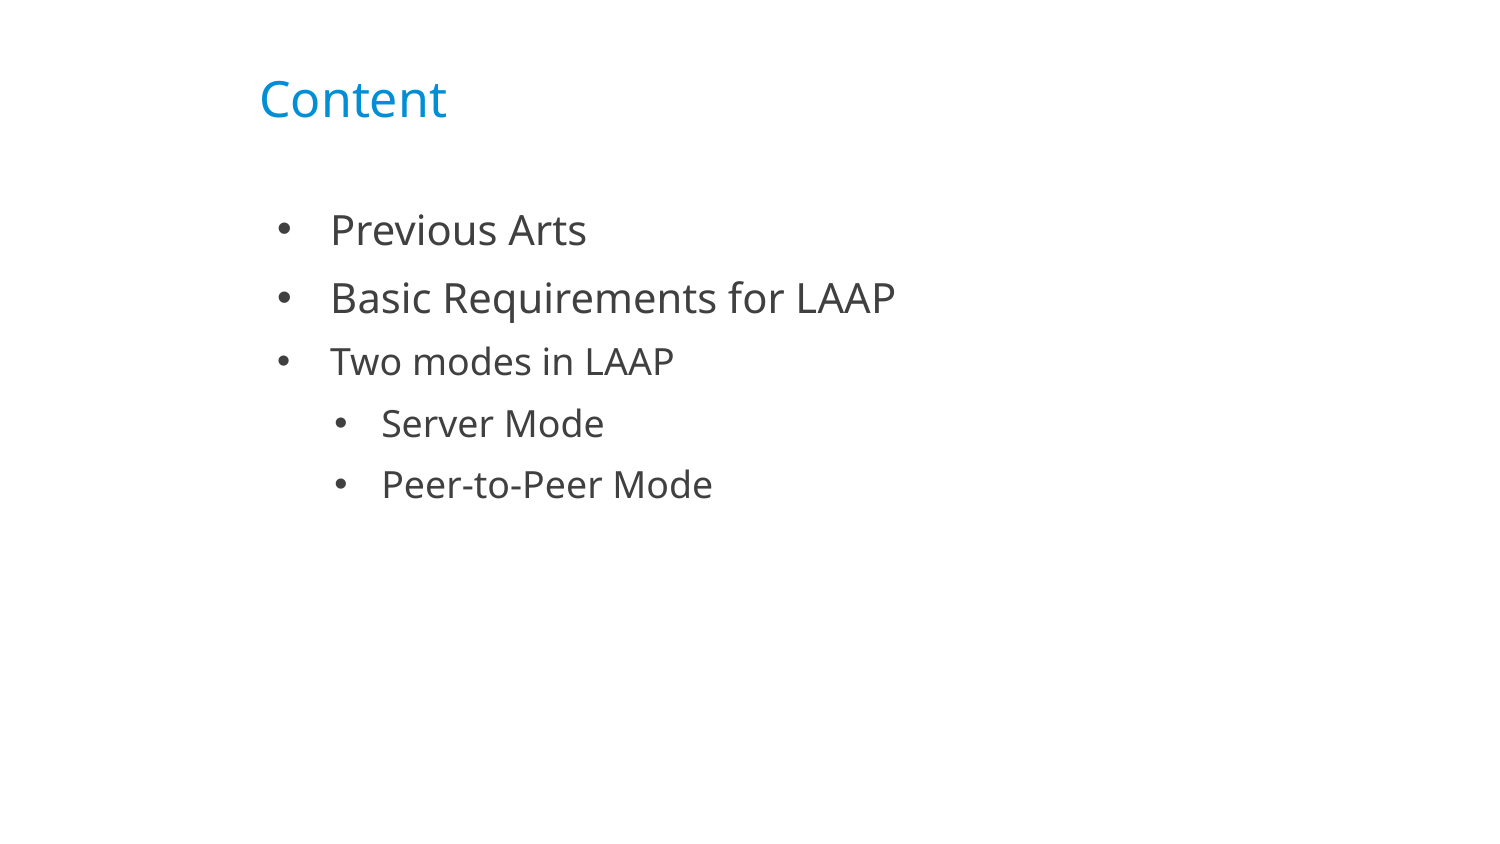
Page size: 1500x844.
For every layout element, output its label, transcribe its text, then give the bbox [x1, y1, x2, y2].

title Content [259, 67, 1395, 187]
list Previous Arts Basic Requirements for LAAP Two modes in LAAP Server Mode Peer-to-Peer Mode [259, 193, 1395, 694]
